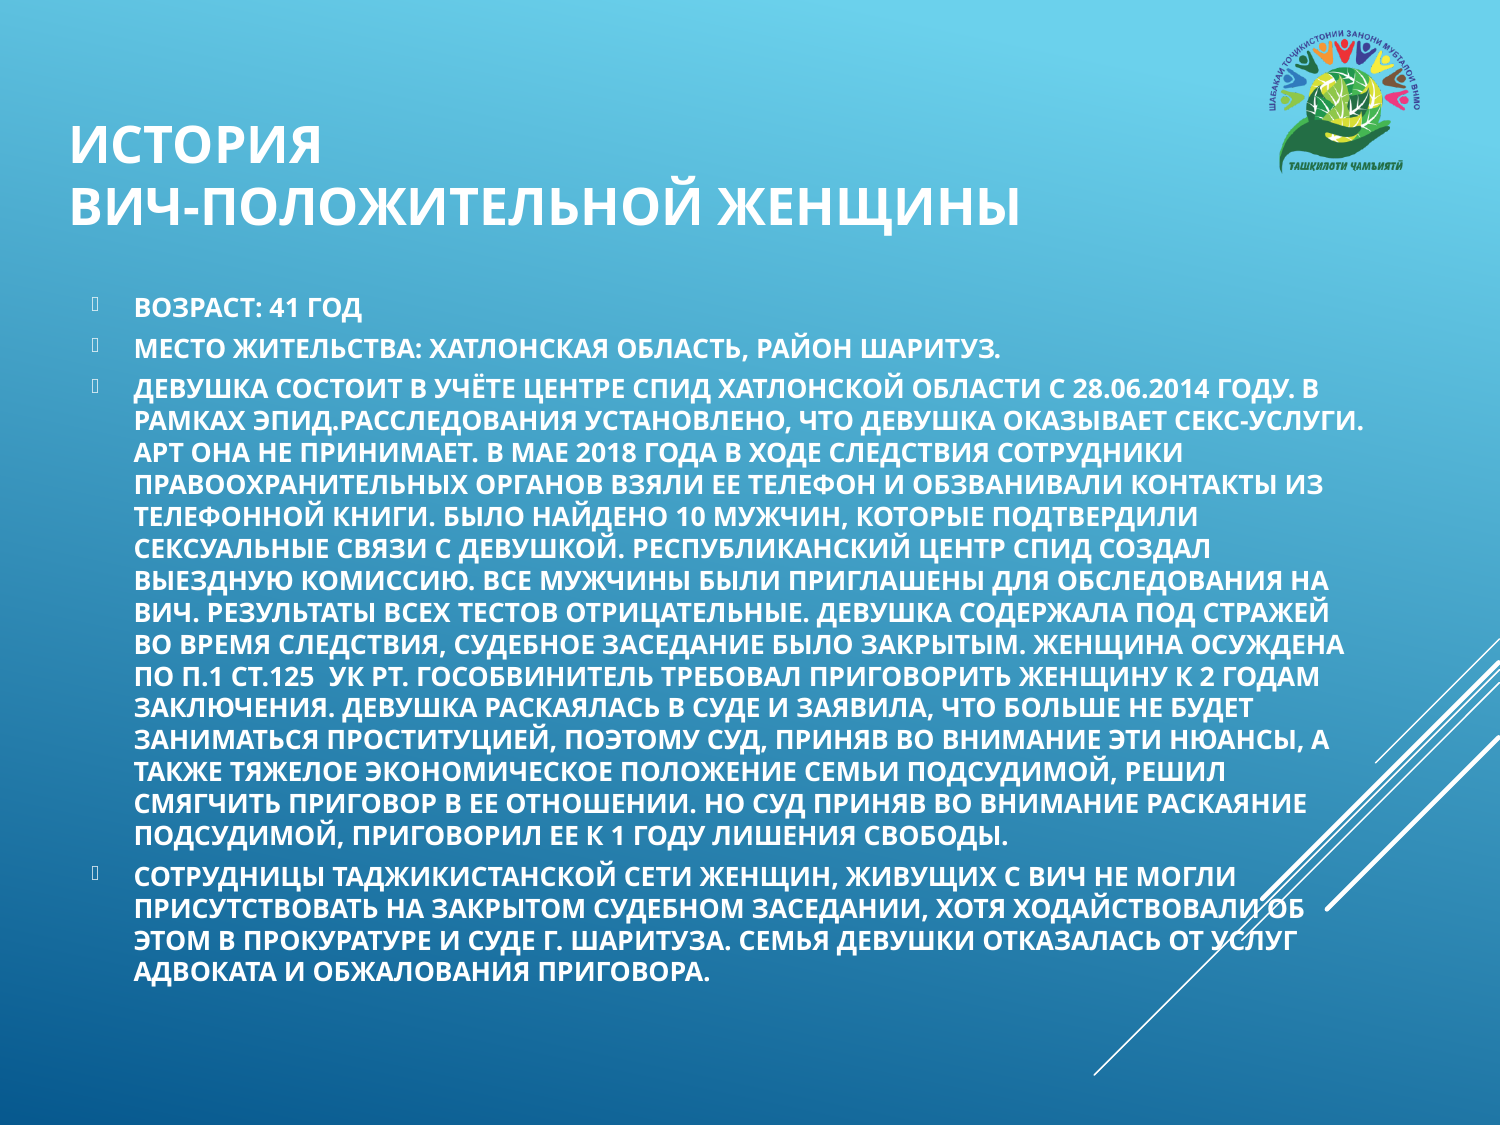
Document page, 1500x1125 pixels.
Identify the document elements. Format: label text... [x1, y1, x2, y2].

list Возраст: 41 год Место жительства: Хатлонская область, район Шаритуз. Девушка состоит в учёте Центре СПИД Хатлонской области с 28.06.2014 году. В рамках эпид.расследования установлено, что девушка оказывает секс-услуги. АРТ она не принимает. В мае 2018 года в ходе следствия сотрудники правоохранительных органов взяли ее телефон и обзванивали контакты из телефонной книги. Было найдено 10 мужчин, которые подтвердили сексуальные связи с девушкой. Республиканский Центр СПИД создал выездную комиссию. Все мужчины были приглашены для обследования на ВИЧ. Результаты всех тестов отрицательные. Девушка содержала под стражей во время следствия, судебное заседание было закрытым. Женщина осуждена по п.1 ст.125 УК РТ. Гособвинитель требовал приговорить женщину к 2 годам заключения. Девушка раскаялась в суде и заявила, что больше не будет заниматься проституцией, поэтому суд, приняв во внимание эти нюансы, а также тяжелое экономическое положение семьи подсудимой, решил смягчить приговор в ее отношении. Но суд приняв во внимание раскаяние подсудимой, приговорил ее к 1 году лишения свободы. Сотрудницы Таджикистанской сети женщин, живущих с ВИЧ не могли присутствовать на закрытом судебном заседании, хотя ходайствовали об этом в Прокуратуре и суде г. Шаритуза. Семья девушки отказалась от услуг адвоката и обжалования приговора. [76, 278, 1388, 1024]
title ИСТОРИЯ ВИЧ-ПОЛОЖИТЕЛЬНОЙ ЖЕНЩИНЫ [53, 102, 1306, 245]
picture [1269, 30, 1420, 174]
